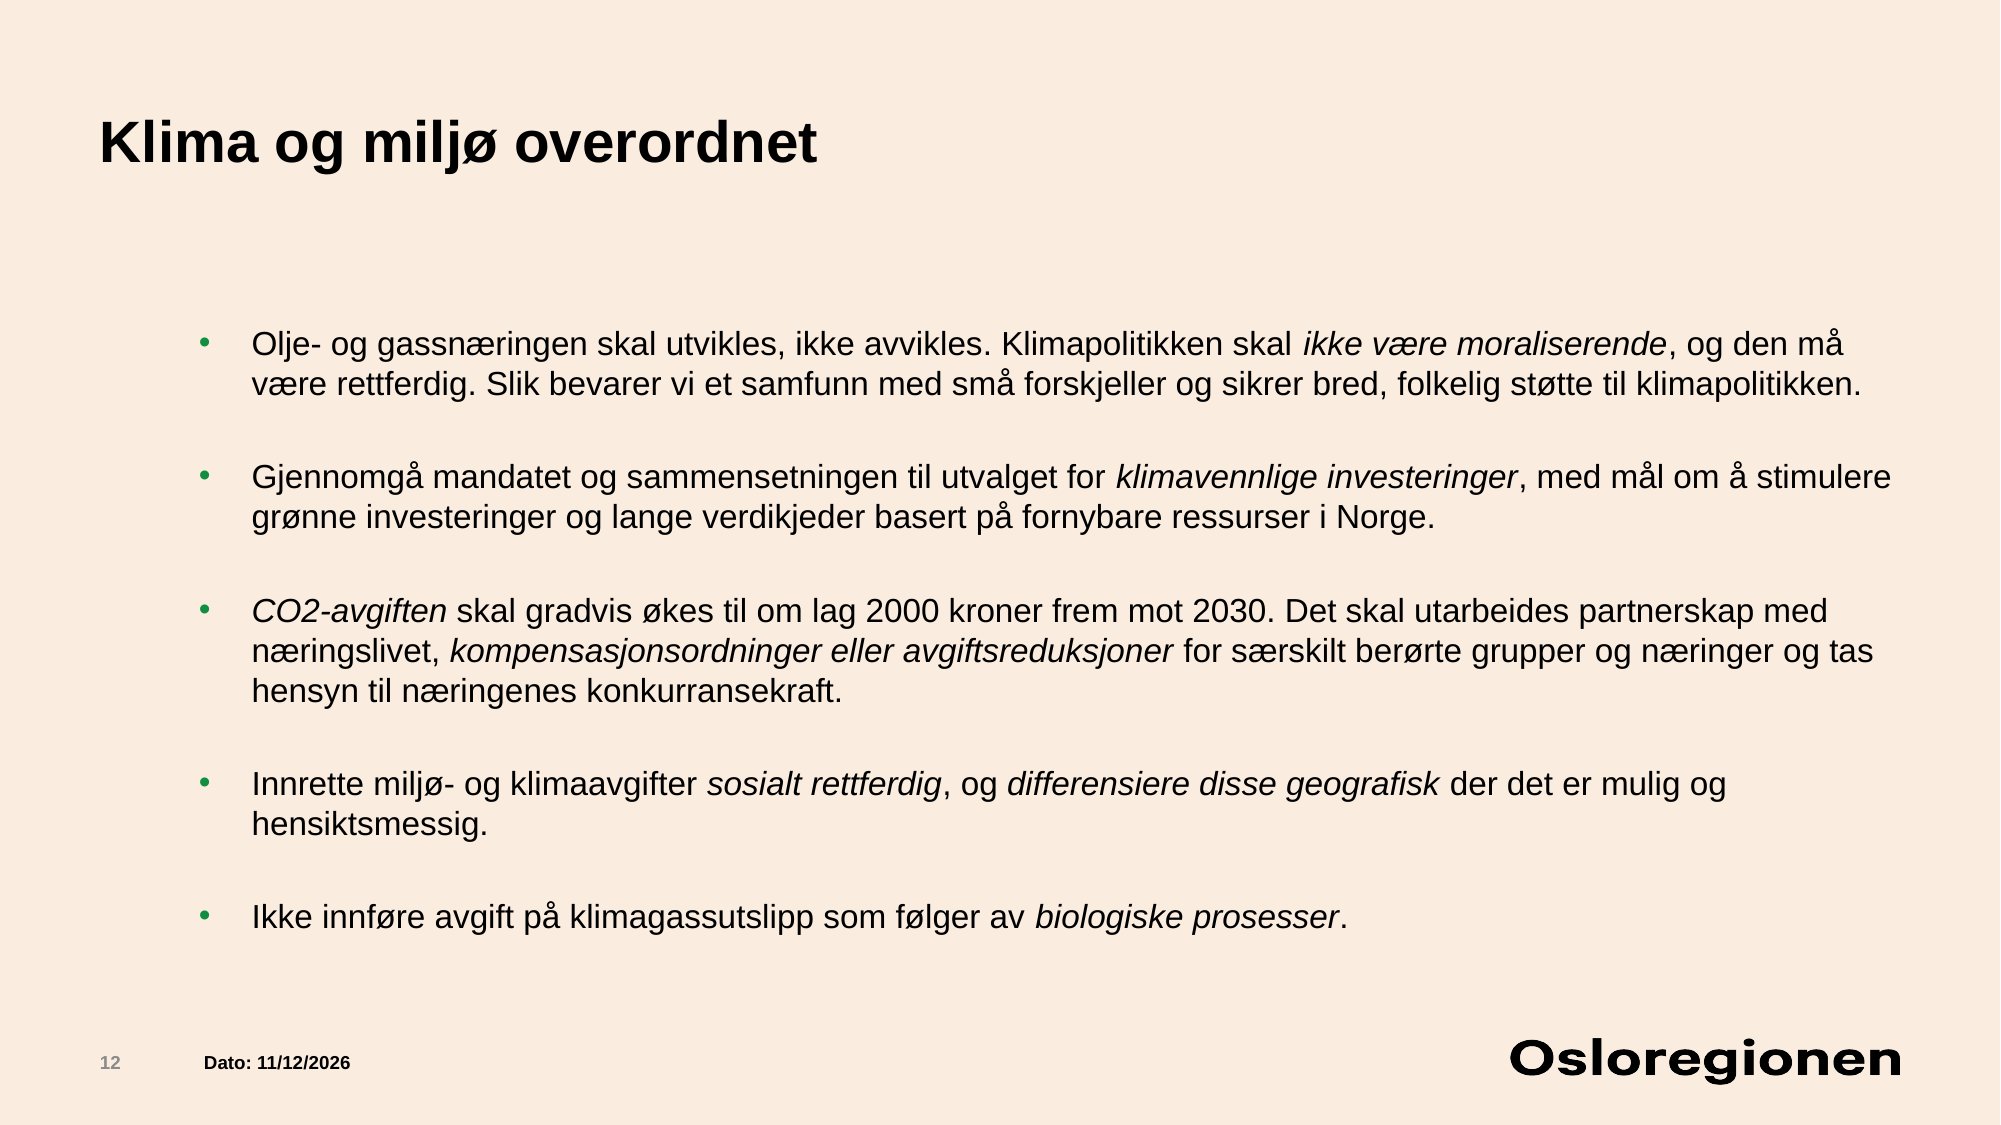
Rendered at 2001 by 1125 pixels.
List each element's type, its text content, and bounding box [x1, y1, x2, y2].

slide_number 12 [99, 1038, 177, 1085]
list Olje- og gassnæringen skal utvikles, ikke avvikles. Klimapolitikken skal ikke være moraliserende, og den må være rettferdig. Slik bevarer vi et samfunn med små forskjeller og sikrer bred, folkelig støtte til klimapolitikken. Gjennomgå mandatet og sammensetningen til utvalget for klimavennlige investeringer, med mål om å stimulere grønne investeringer og lange verdikjeder basert på fornybare ressurser i Norge. CO2-avgiften skal gradvis økes til om lag 2000 kroner frem mot 2030. Det skal utarbeides partnerskap med næringslivet, kompensasjonsordninger eller avgiftsreduksjoner for særskilt berørte grupper og næringer og tas hensyn til næringenes konkurransekraft. Innrette miljø- og klimaavgifter sosialt rettferdig, og differensiere disse geografisk der det er mulig og hensiktsmessig. Ikke innføre avgift på klimagassutslipp som følger av biologiske prosesser. [198, 262, 1900, 949]
picture [1510, 1038, 1900, 1085]
title Klima og miljø overordnet [99, 45, 1900, 233]
